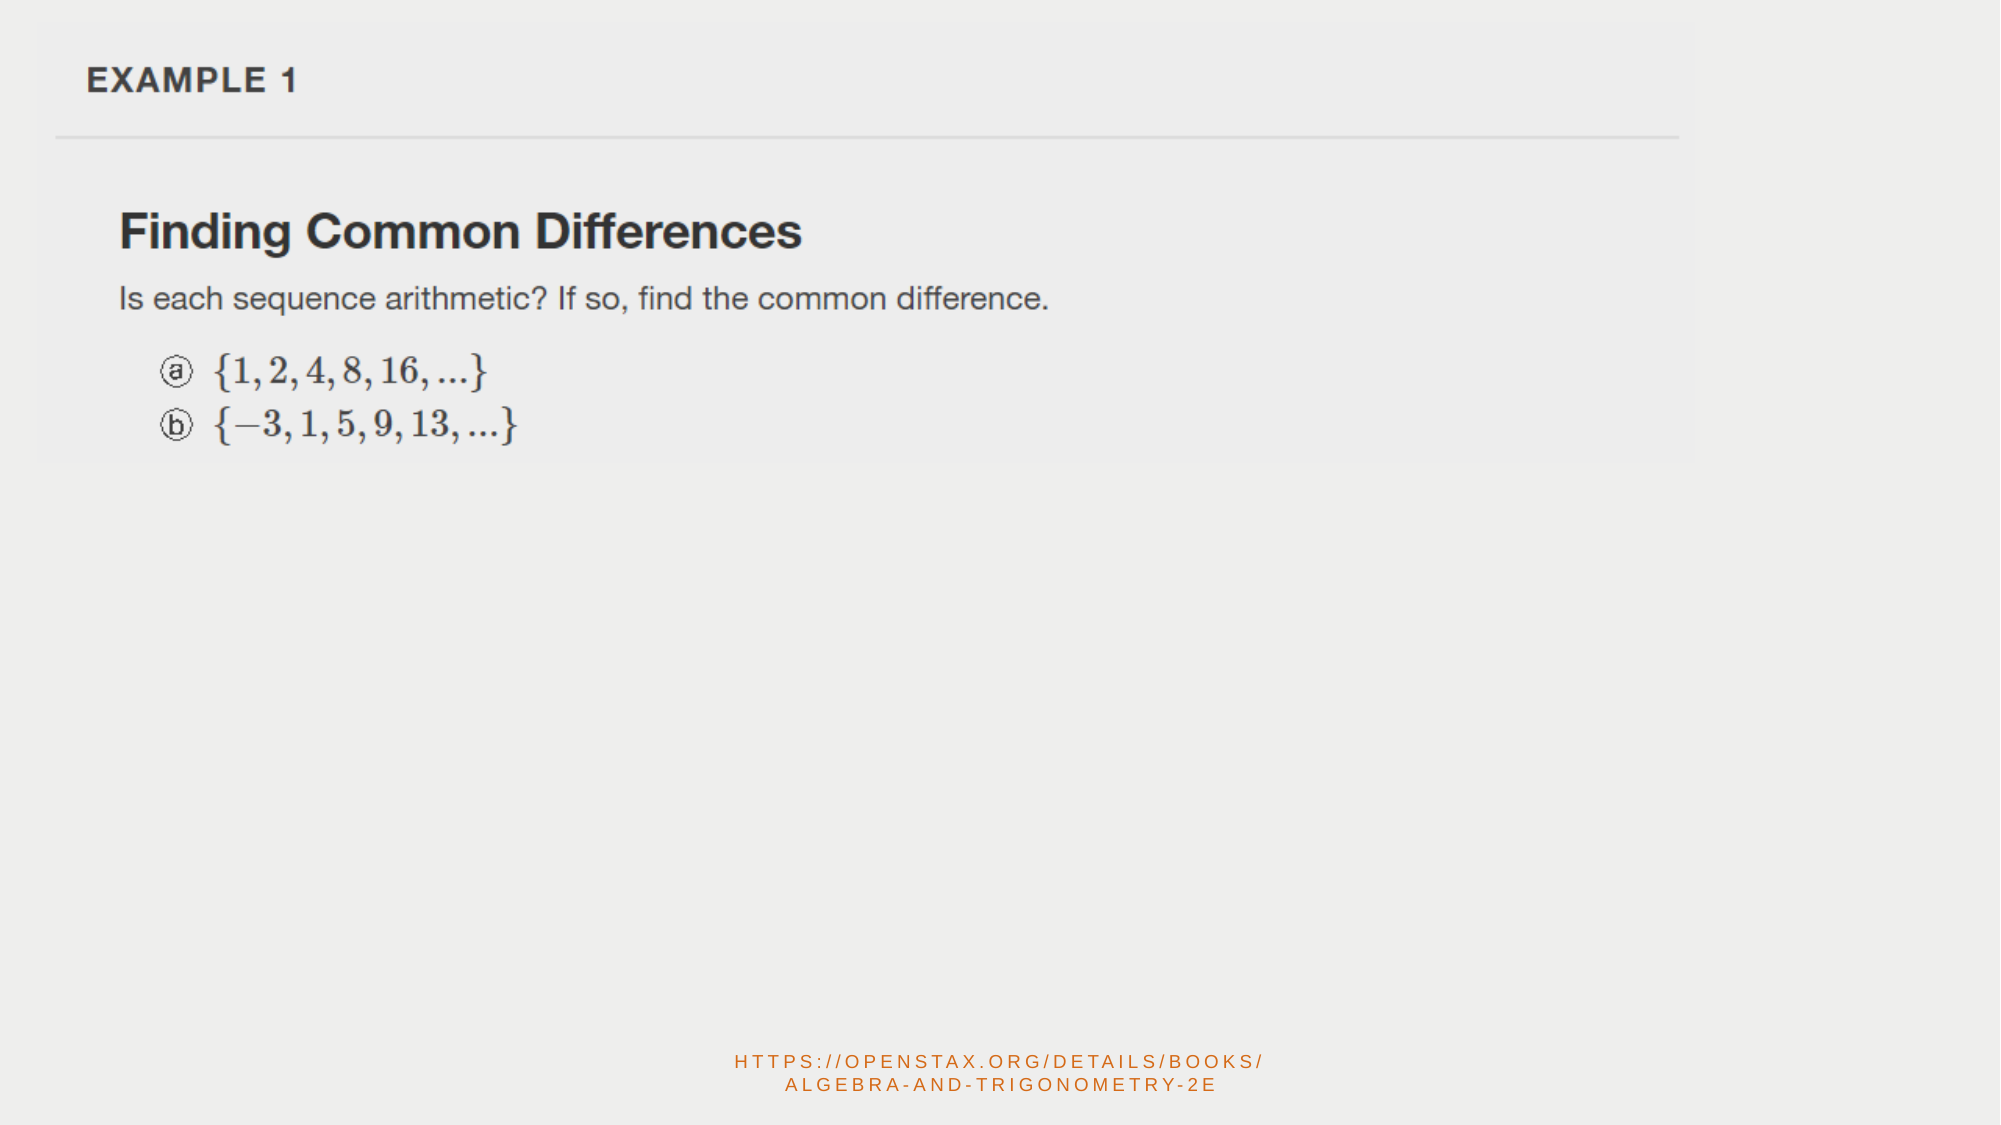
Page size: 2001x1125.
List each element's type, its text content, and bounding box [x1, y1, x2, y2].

picture [37, 22, 1695, 463]
footer https://openstax.org/details/books/algebra-and-trigonometry-2e [662, 1042, 1338, 1103]
